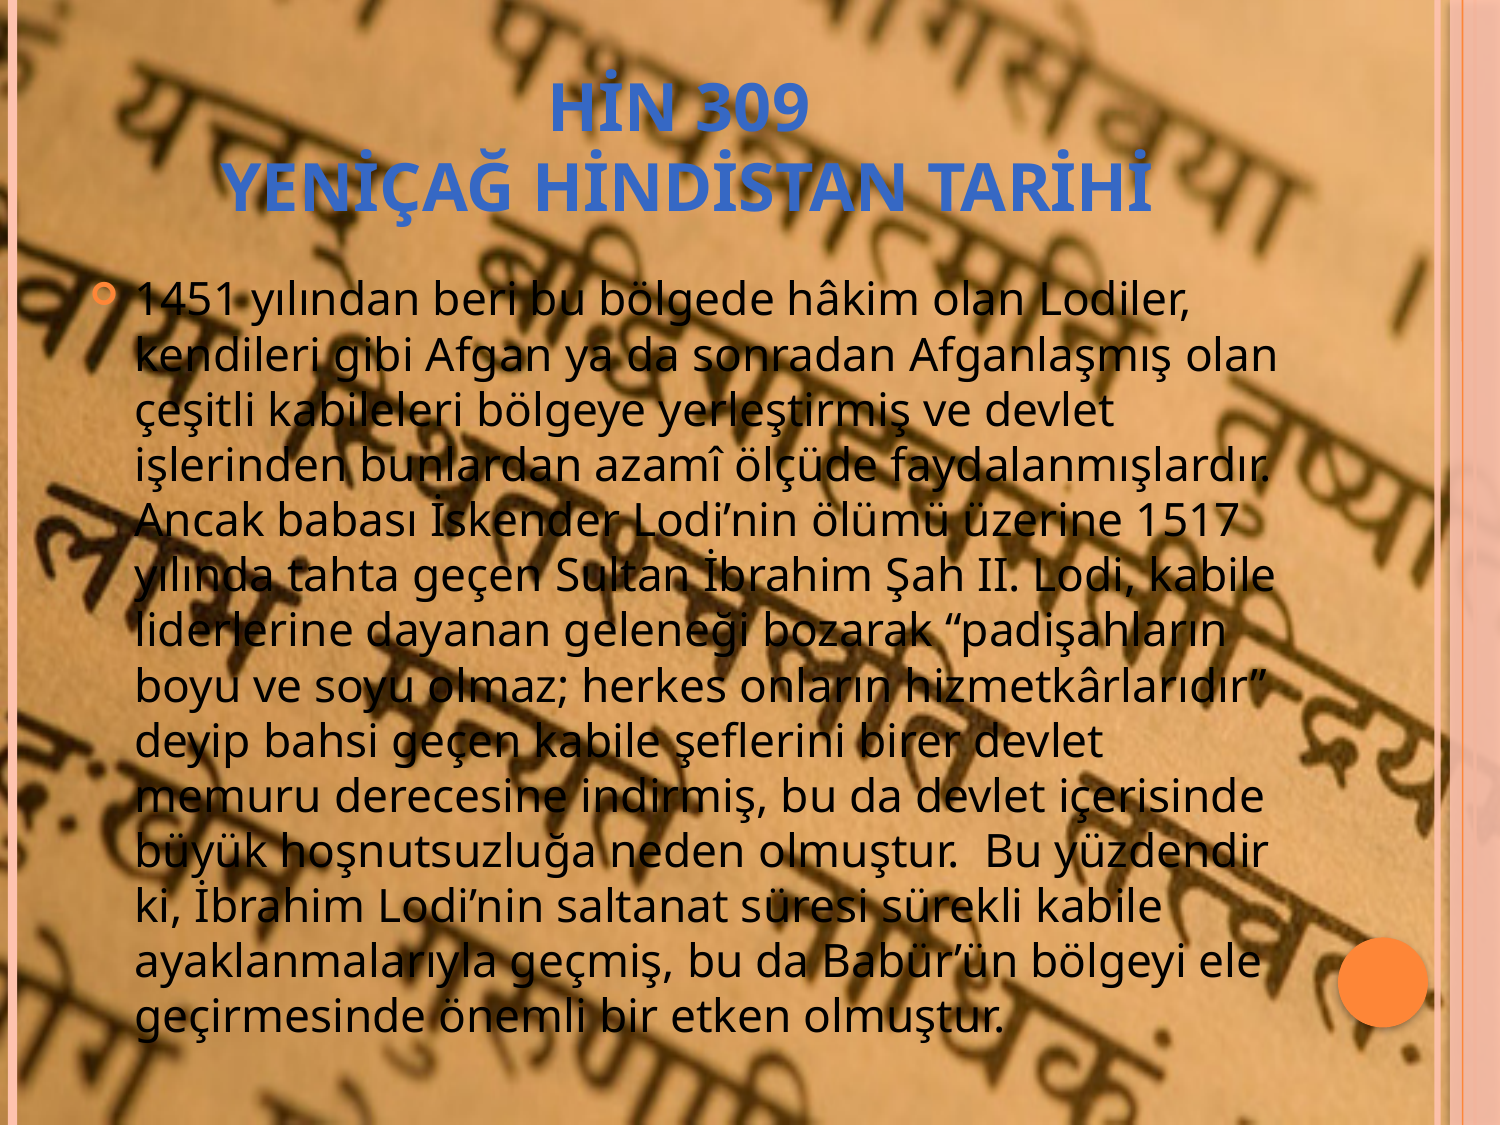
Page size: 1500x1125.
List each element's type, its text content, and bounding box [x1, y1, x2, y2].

picture [18, 0, 1434, 1125]
picture [1441, 0, 1449, 1125]
list 1451 yılından beri bu bölgede hâkim olan Lodiler, kendileri gibi Afgan ya da sonradan Afganlaşmış olan çeşitli kabileleri bölgeye yerleştirmiş ve devlet işlerinden bunlardan azamî ölçüde faydalanmışlardır. Ancak babası İskender Lodi’nin ölümü üzerine 1517 yılında tahta geçen Sultan İbrahim Şah II. Lodi, kabile liderlerine dayanan geleneği bozarak “padişahların boyu ve soyu olmaz; herkes onların hizmetkârlarıdır” deyip bahsi geçen kabile şeflerini birer devlet memuru derecesine indirmiş, bu da devlet içerisinde büyük hoşnutsuzluğa neden olmuştur. Bu yüzdendir ki, İbrahim Lodi’nin saltanat süresi sürekli kabile ayaklanmalarıyla geçmiş, bu da Babür’ün bölgeyi ele geçirmesinde önemli bir etken olmuştur. [75, 262, 1300, 1062]
picture [0, 0, 7, 1125]
title HİN 309 YENİÇAĞ HİNDİSTAN TARİHİ [75, 45, 1300, 233]
